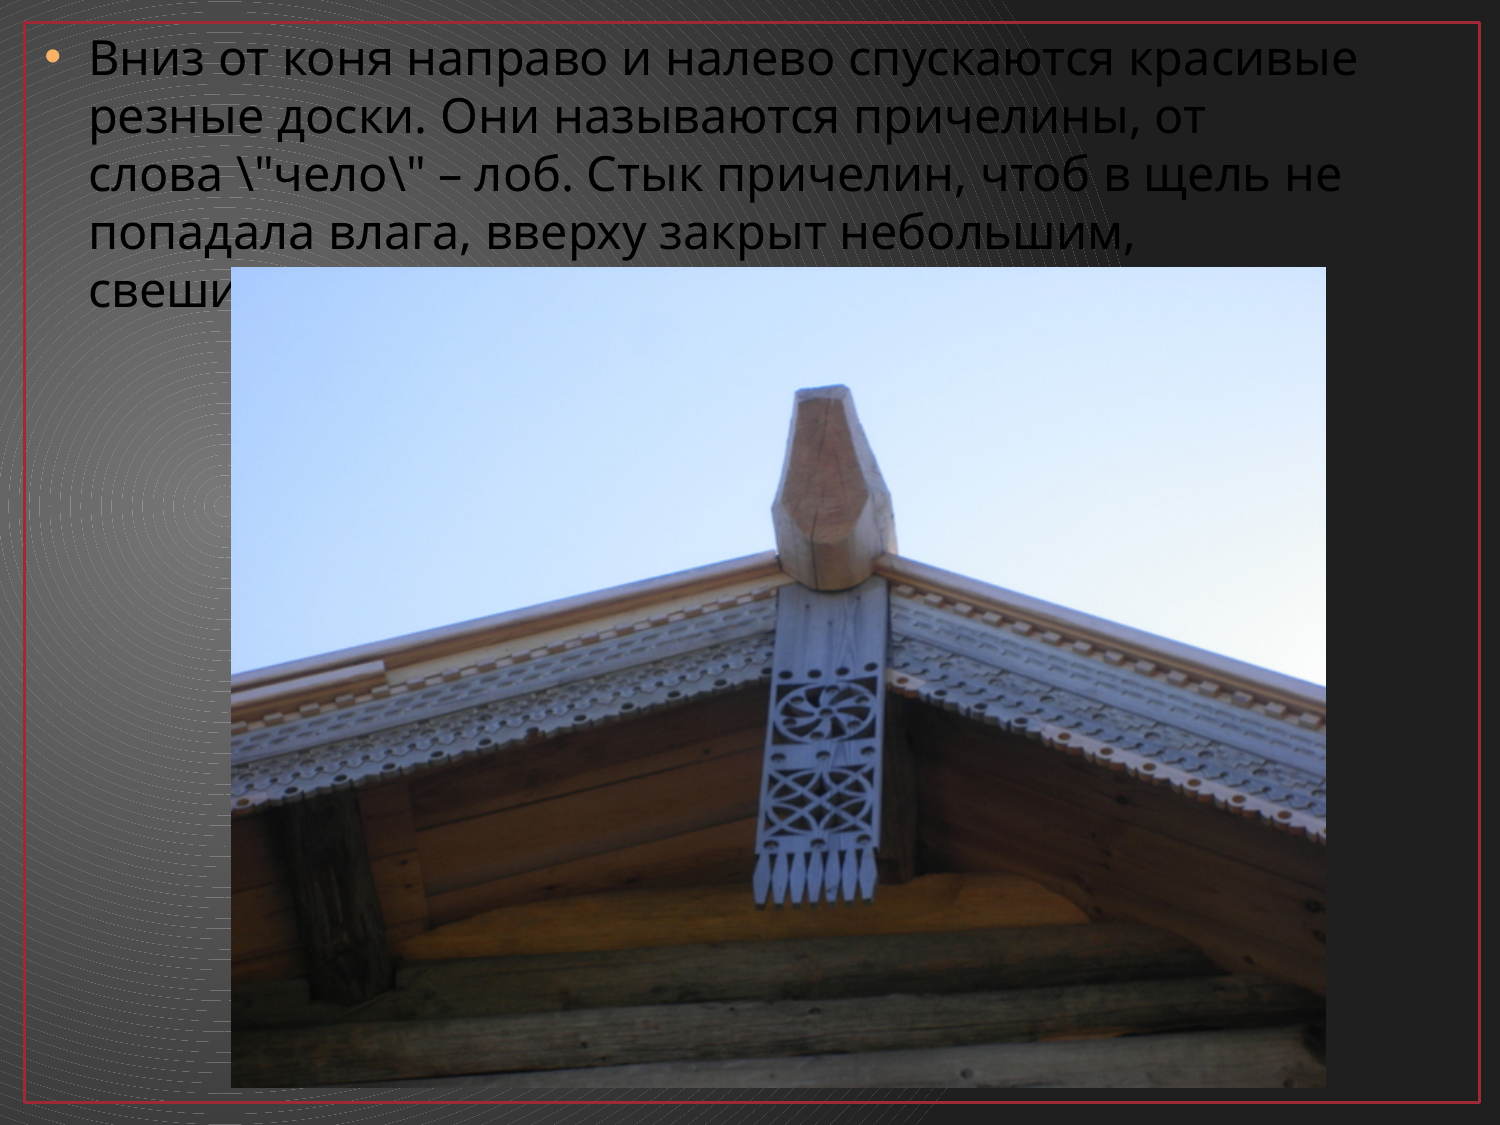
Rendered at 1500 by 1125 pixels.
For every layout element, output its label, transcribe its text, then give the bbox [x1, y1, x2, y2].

list Вниз от коня направо и налево спускаются красивые резные доски. Они называются причелины, от слова \"чело\" – лоб. Стык причелин, чтоб в щель не попадала влага, вверху закрыт небольшим, свешивающимся вниз, полотенцем. [29, 19, 1500, 327]
picture [231, 266, 1326, 1088]
